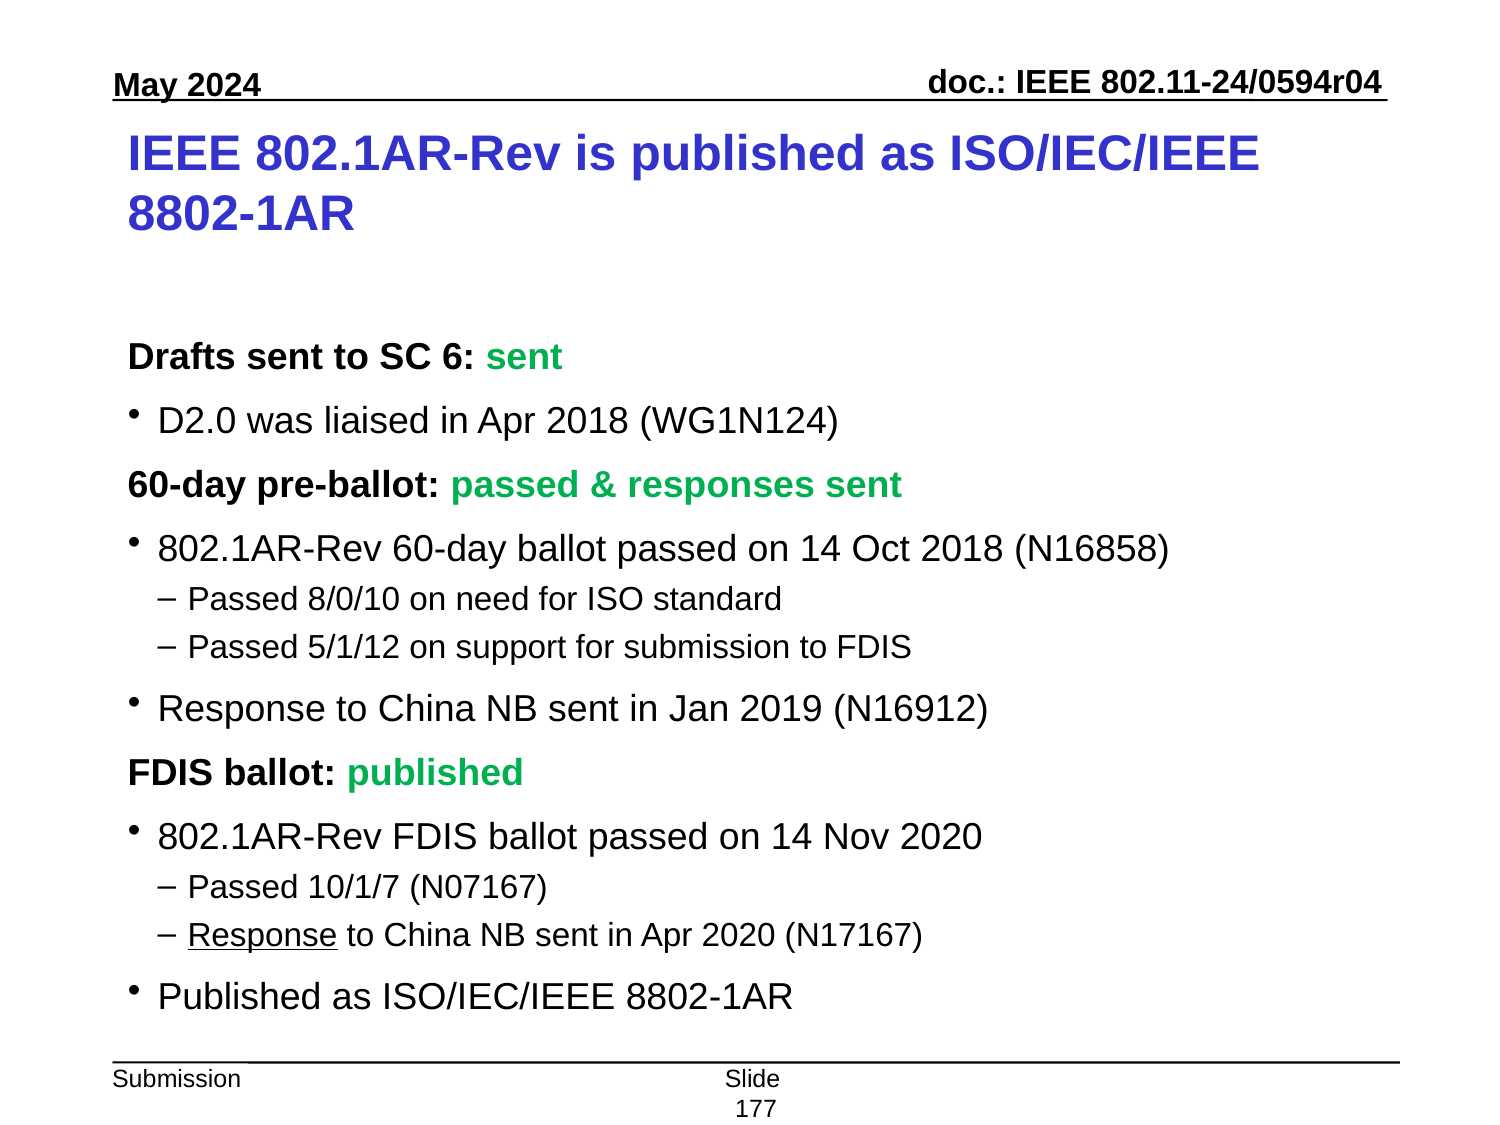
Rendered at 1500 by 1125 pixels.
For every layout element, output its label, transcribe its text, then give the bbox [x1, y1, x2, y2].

slide_number Slide 177 [709, 1061, 803, 1093]
title IEEE 802.1AR-Rev is published as ISO/IEC/IEEE 8802-1AR [112, 112, 1388, 288]
list Drafts sent to SC 6: sent D2.0 was liaised in Apr 2018 (WG1N124) 60-day pre-ballot: passed & responses sent 802.1AR-Rev 60-day ballot passed on 14 Oct 2018 (N16858) Passed 8/0/10 on need for ISO standard Passed 5/1/12 on support for submission to FDIS Response to China NB sent in Jan 2019 (N16912) FDIS ballot: published 802.1AR-Rev FDIS ballot passed on 14 Nov 2020 Passed 10/1/7 (N07167) Response to China NB sent in Apr 2020 (N17167) Published as ISO/IEC/IEEE 8802-1AR [112, 324, 1388, 1000]
